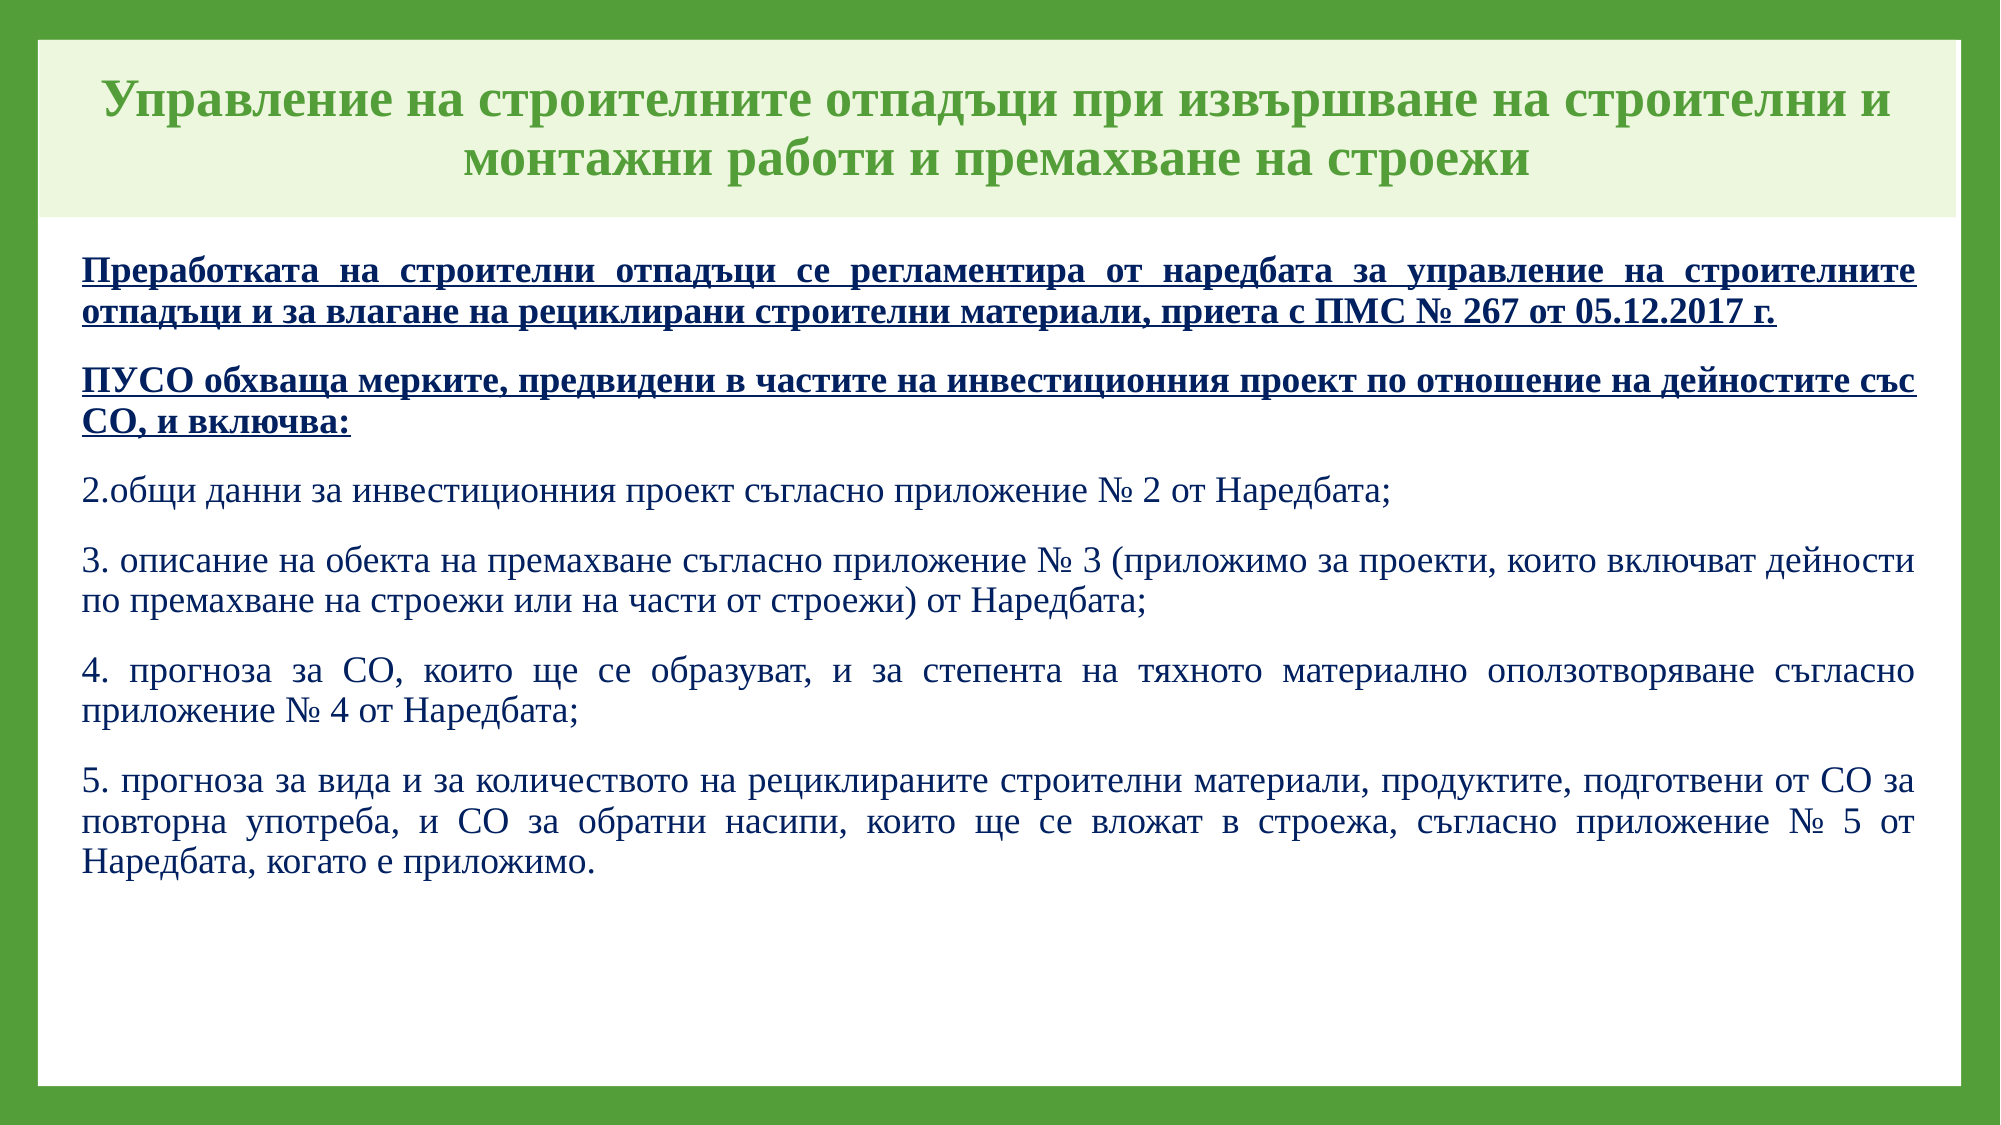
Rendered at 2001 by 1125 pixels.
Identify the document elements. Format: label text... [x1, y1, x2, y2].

title Управление на строителните отпадъци при извършване на строителни и монтажни работи и премахване на строежи [39, 39, 1956, 218]
list Преработката на строителни отпадъци се регламентира от наредбата за управление на строителните отпадъци и за влагане на рециклирани строителни материали, приета с ПМС № 267 от 05.12.2017 г. ПУСО обхваща мерките, предвидени в частите на инвестиционния проект по отношение на дейностите със СО, и включва: 2.общи данни за инвестиционния проект съгласно приложение № 2 от Наредбата; 3. описание на обекта на премахване съгласно приложение № 3 (приложимо за проекти, които включват дейности по премахване на строежи или на части от строежи) от Наредбата; 4. прогноза за СО, които ще се образуват, и за степента на тяхното материално оползотворяване съгласно приложение № 4 от Наредбата; 5. прогноза за вида и за количеството на рециклираните строителни материали, продуктите, подготвени от СО за повторна употреба, и СО за обратни насипи, които ще се вложат в строежа, съгласно приложение № 5 от Наредбата, когато е приложимо. [59, 242, 1933, 1066]
